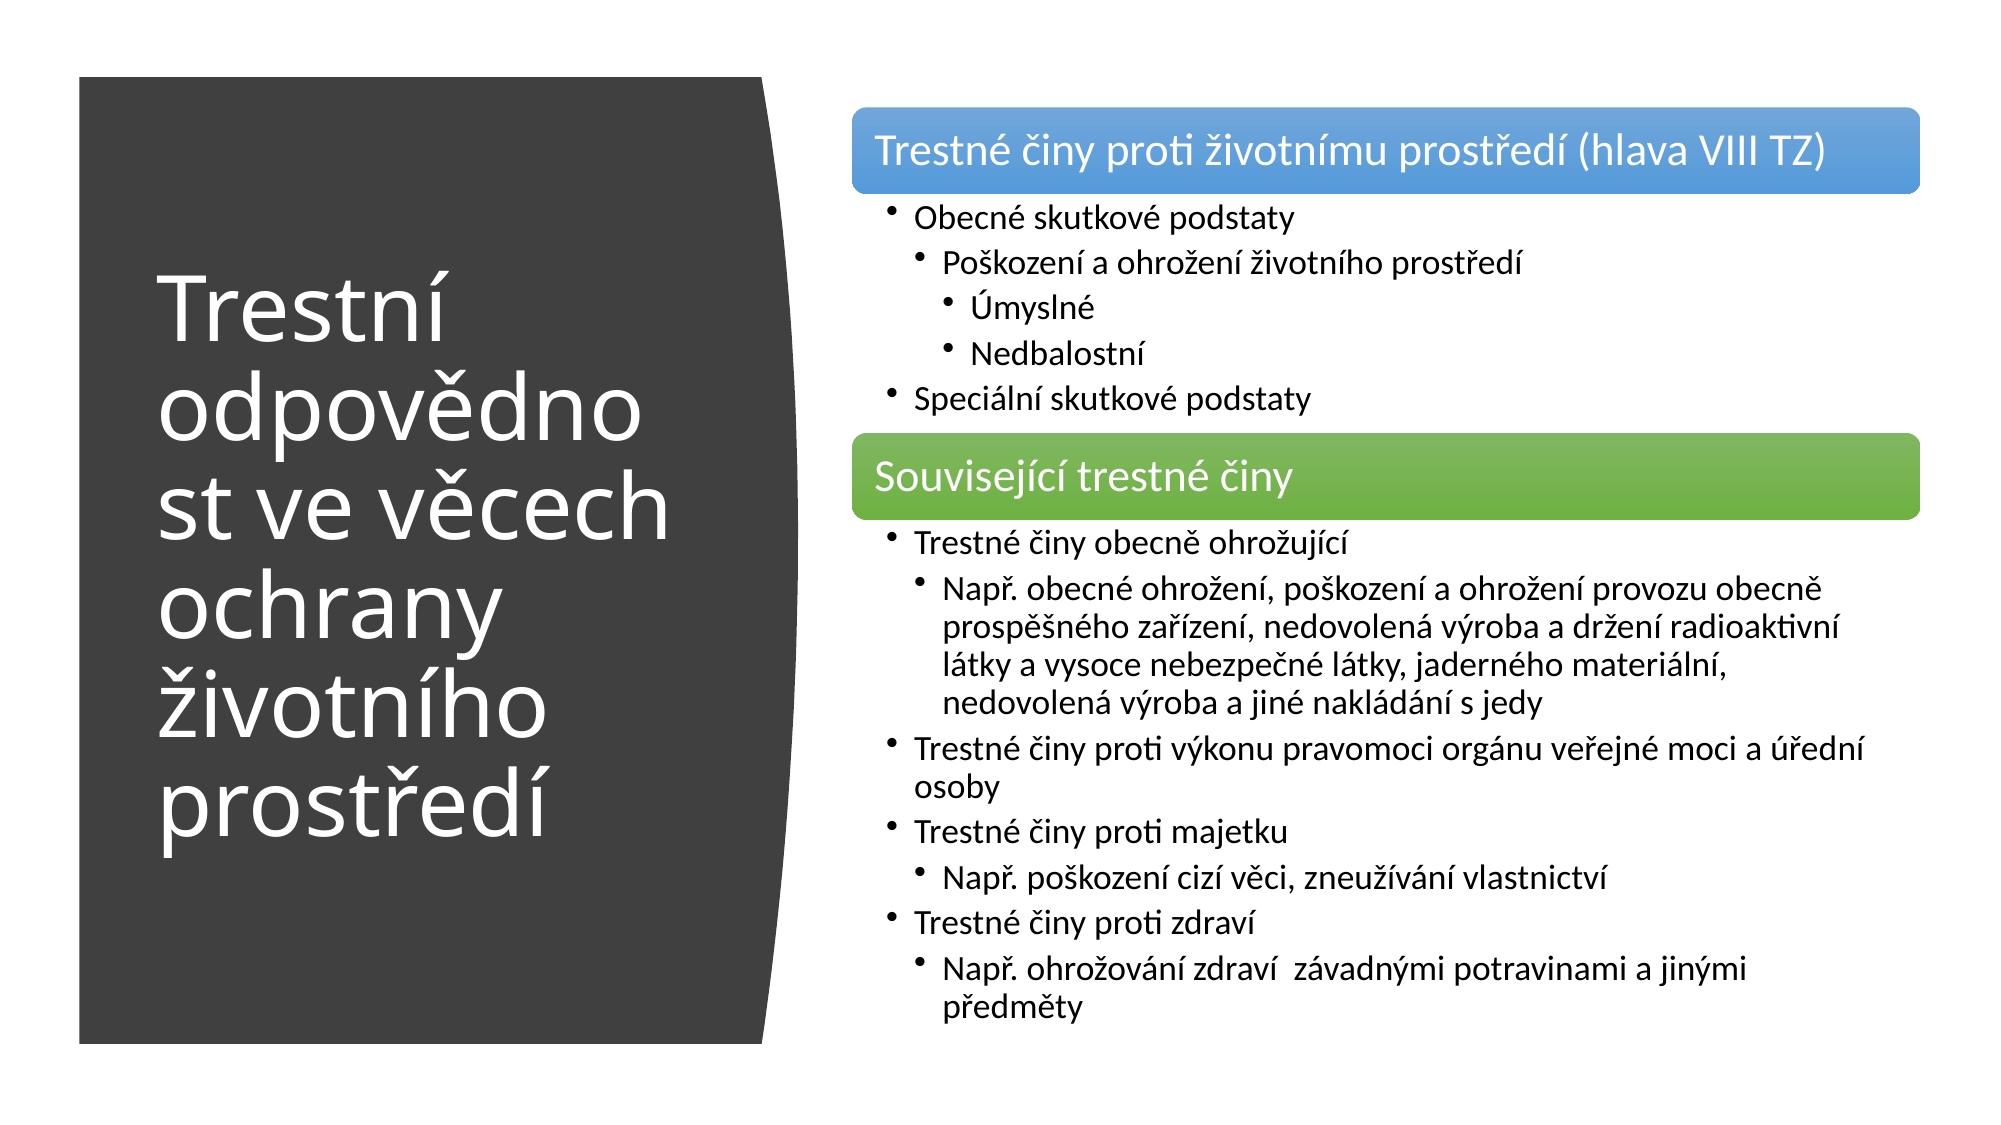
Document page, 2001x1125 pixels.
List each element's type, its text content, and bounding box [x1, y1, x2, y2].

title Trestní odpovědnost ve věcech ochrany životního prostředí [141, 166, 702, 953]
text_box [78, 76, 800, 1045]
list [852, 77, 1921, 1043]
